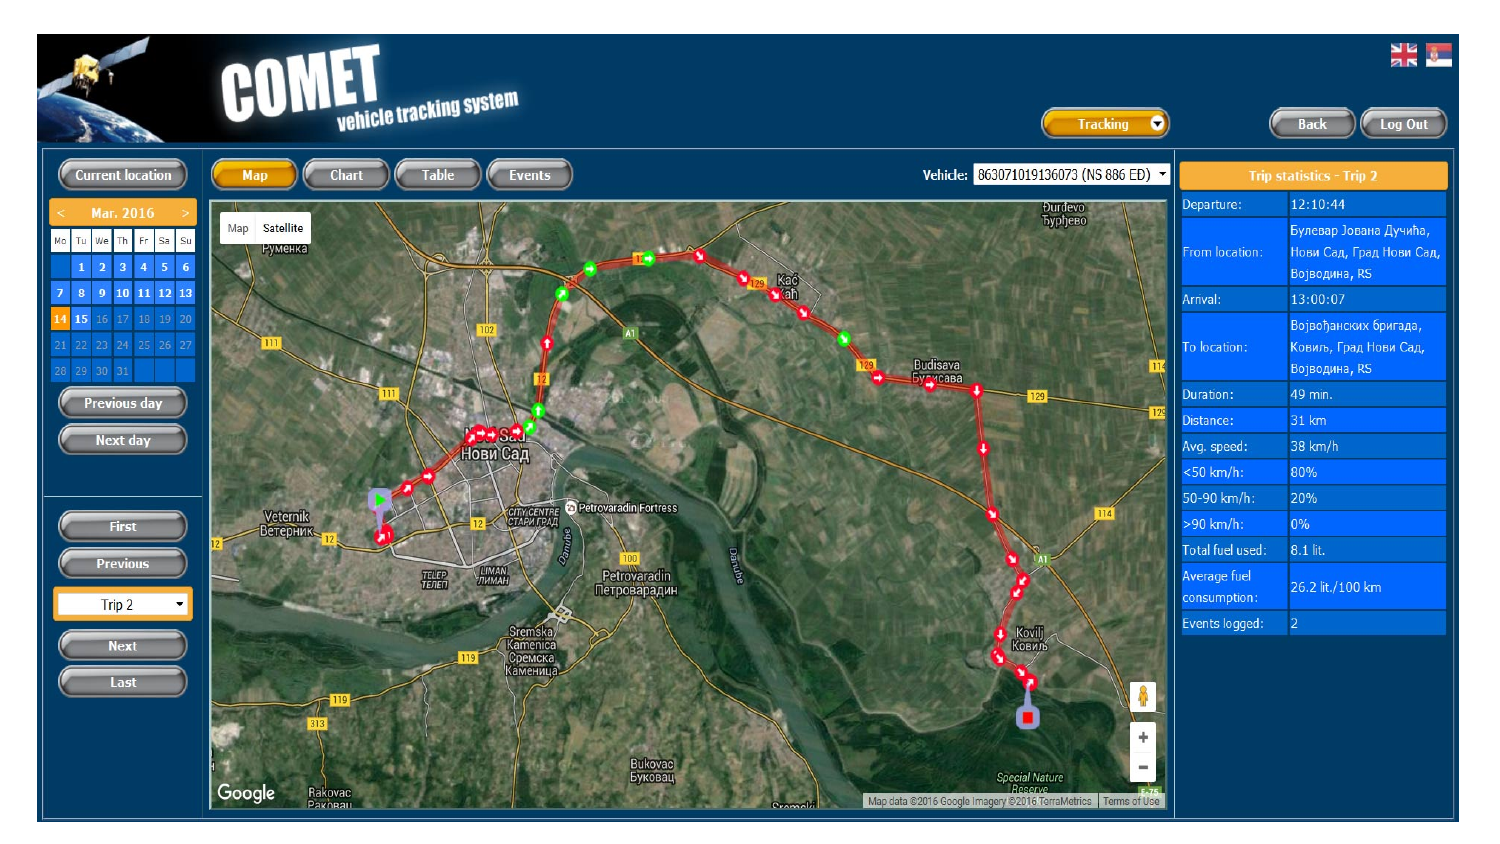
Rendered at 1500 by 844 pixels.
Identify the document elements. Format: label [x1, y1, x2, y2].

list [37, 34, 1459, 823]
